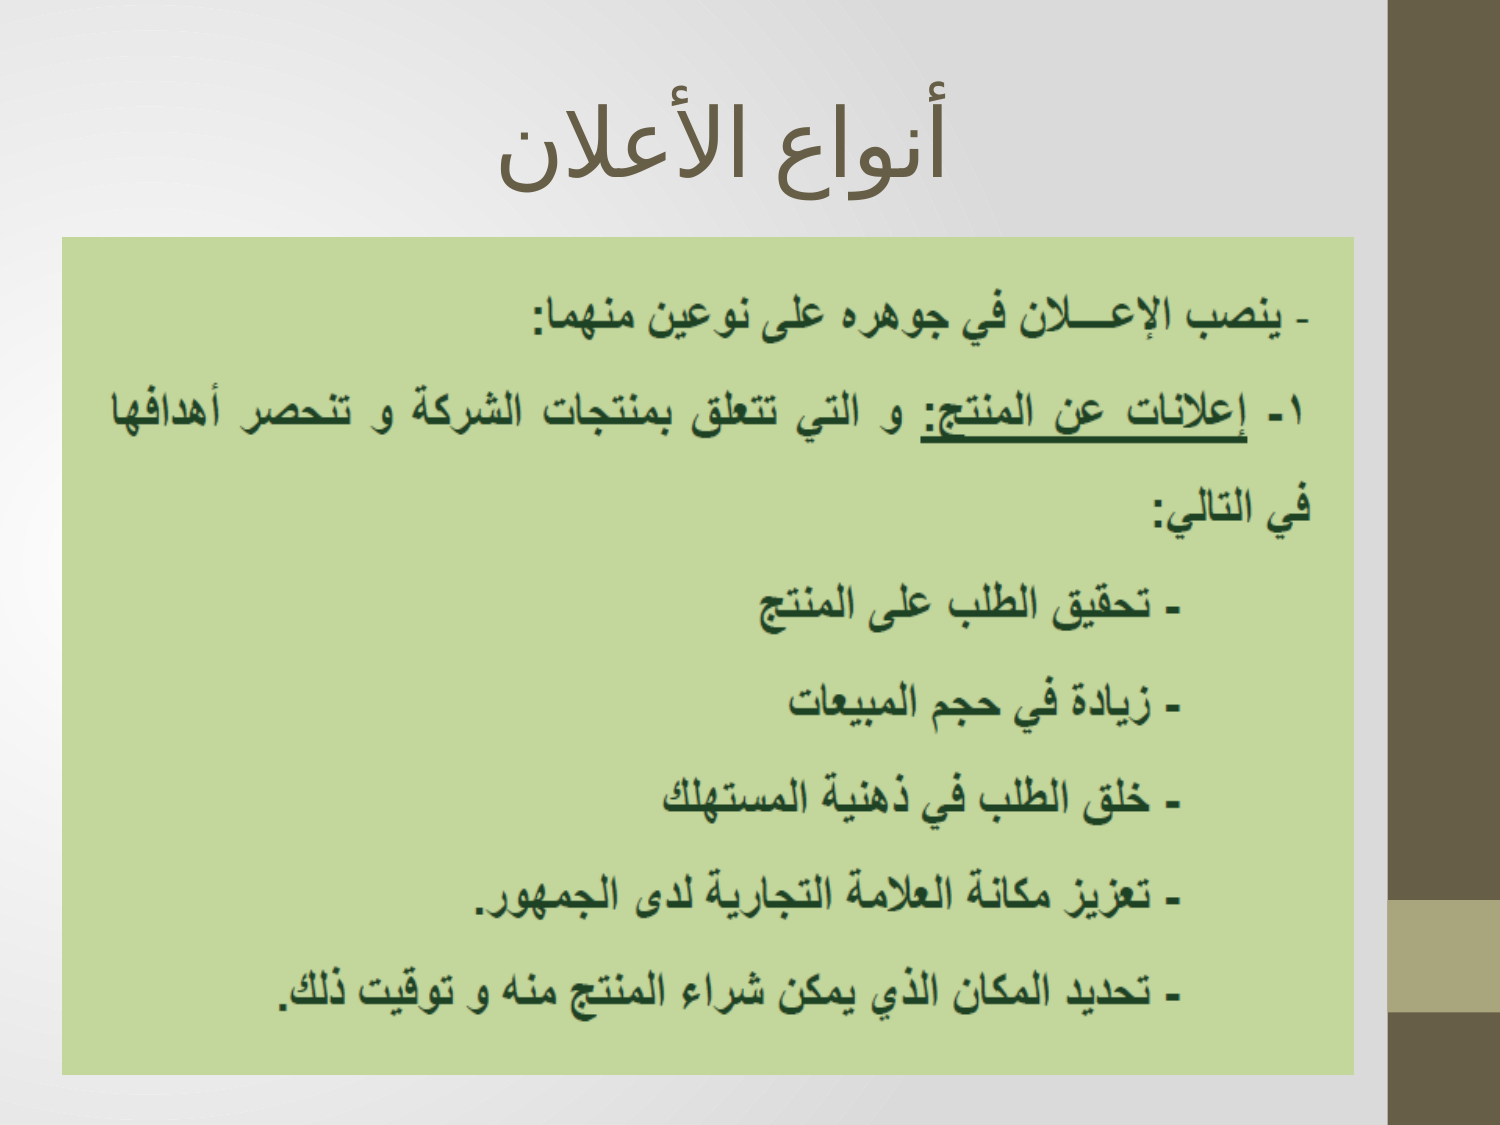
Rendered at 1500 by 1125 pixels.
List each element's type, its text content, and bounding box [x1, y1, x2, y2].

title أنواع الأعلان [75, 45, 1325, 230]
picture [61, 236, 1354, 1076]
